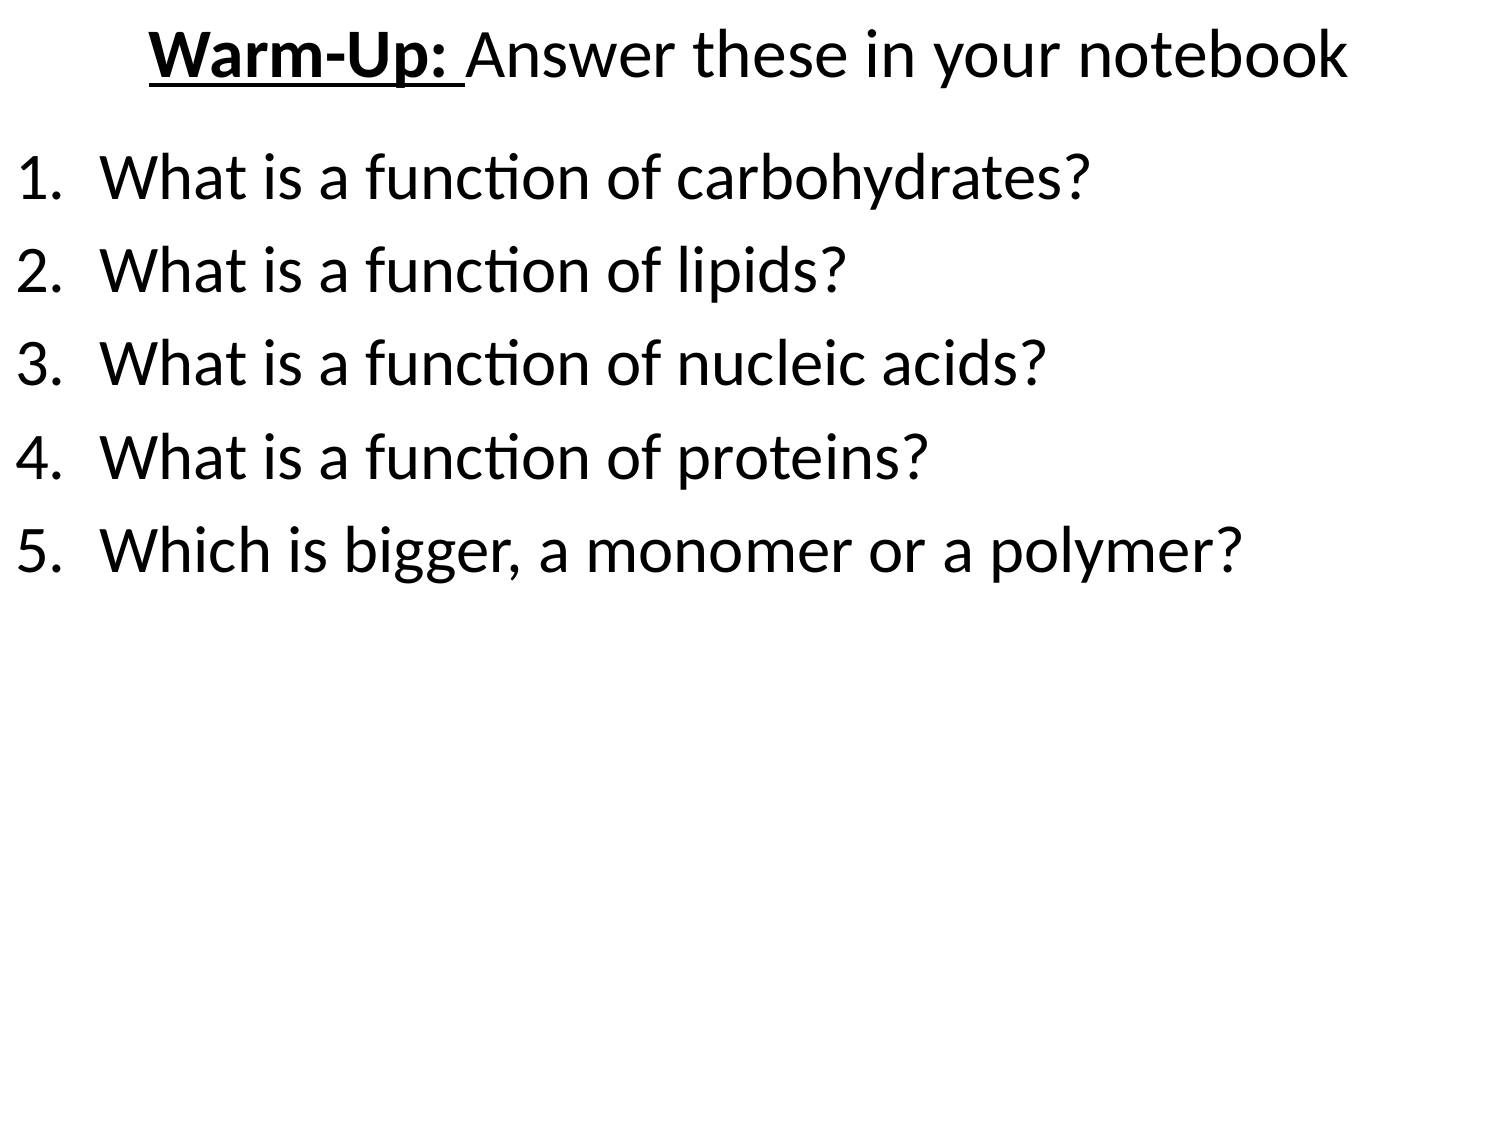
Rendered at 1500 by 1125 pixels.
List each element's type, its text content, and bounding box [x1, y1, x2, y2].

title Warm-Up: Answer these in your notebook [0, 0, 1500, 100]
list What is a function of carbohydrates? What is a function of lipids? What is a function of nucleic acids? What is a function of proteins? Which is bigger, a monomer or a polymer? [0, 125, 1500, 1088]
